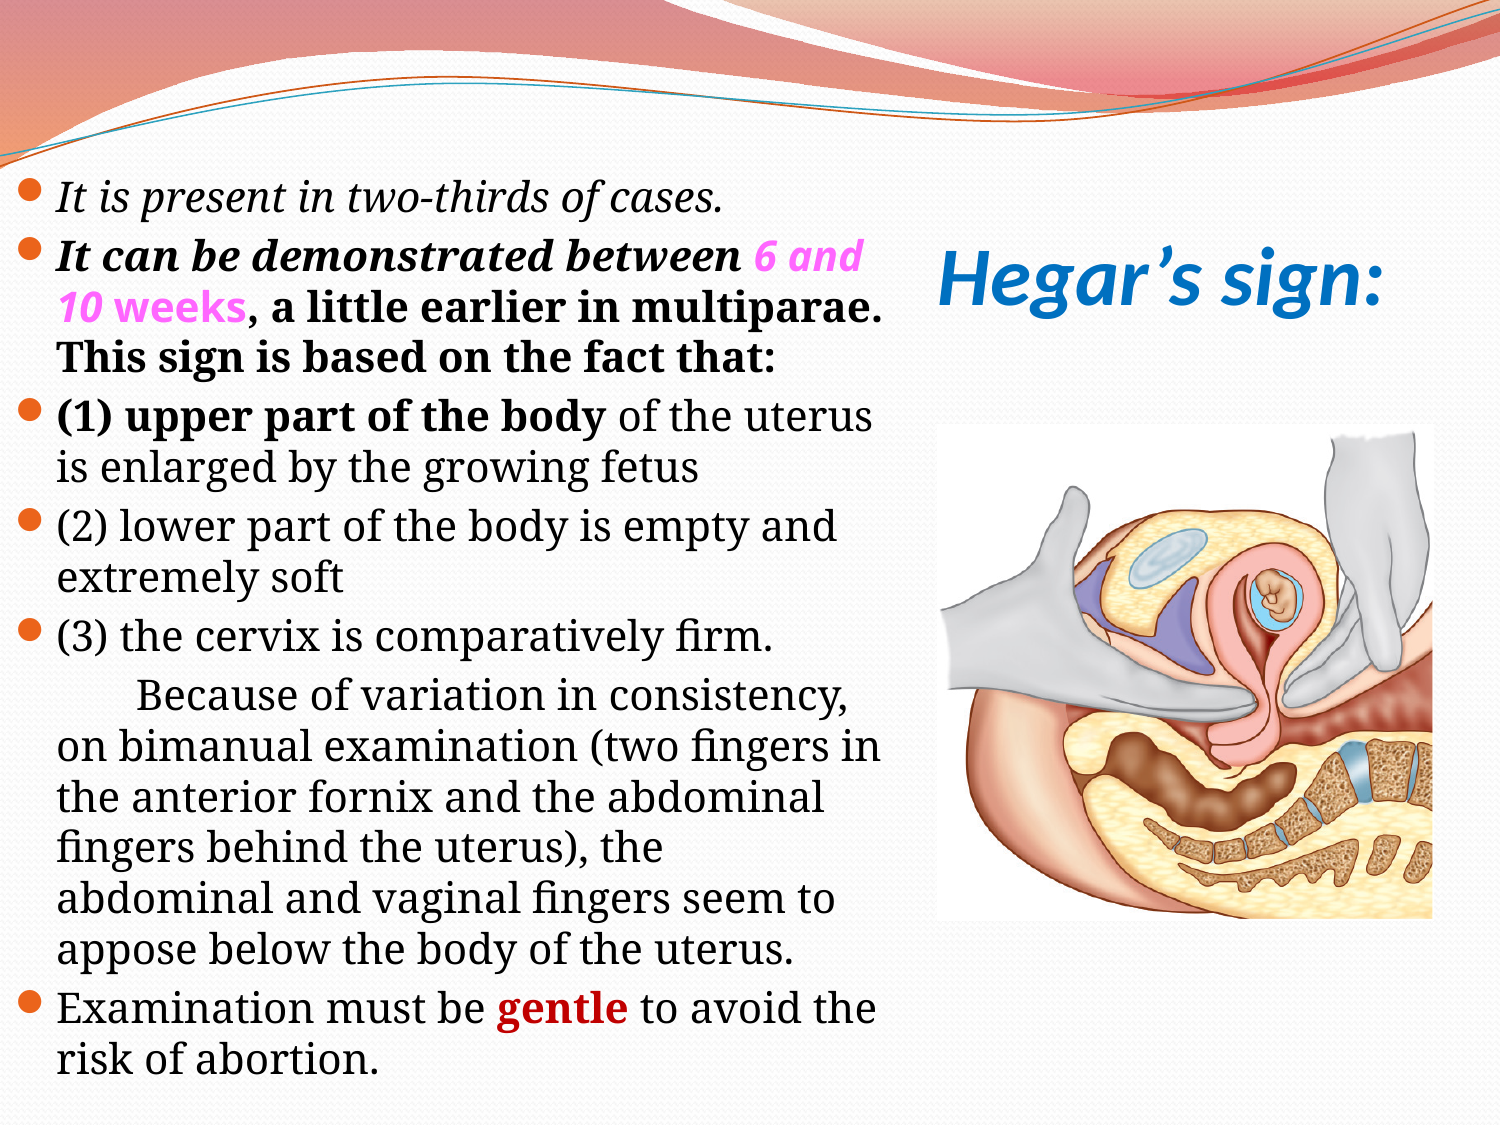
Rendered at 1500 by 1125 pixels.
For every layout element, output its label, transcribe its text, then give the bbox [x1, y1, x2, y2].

picture [937, 424, 1434, 921]
list It is present in two-thirds of cases. It can be demonstrated between 6 and 10 weeks, a little earlier in multiparae. This sign is based on the fact that: (1) upper part of the body of the uterus is enlarged by the growing fetus (2) lower part of the body is empty and extremely soft (3) the cervix is comparatively firm. Because of variation in consistency, on bimanual examination (two fingers in the anterior fornix and the abdominal fingers behind the uterus), the abdominal and vaginal fingers seem to appose below the body of the uterus. Examination must be gentle to avoid the risk of abortion. [0, 162, 900, 1125]
title Hegar’s sign: [900, 212, 1500, 322]
